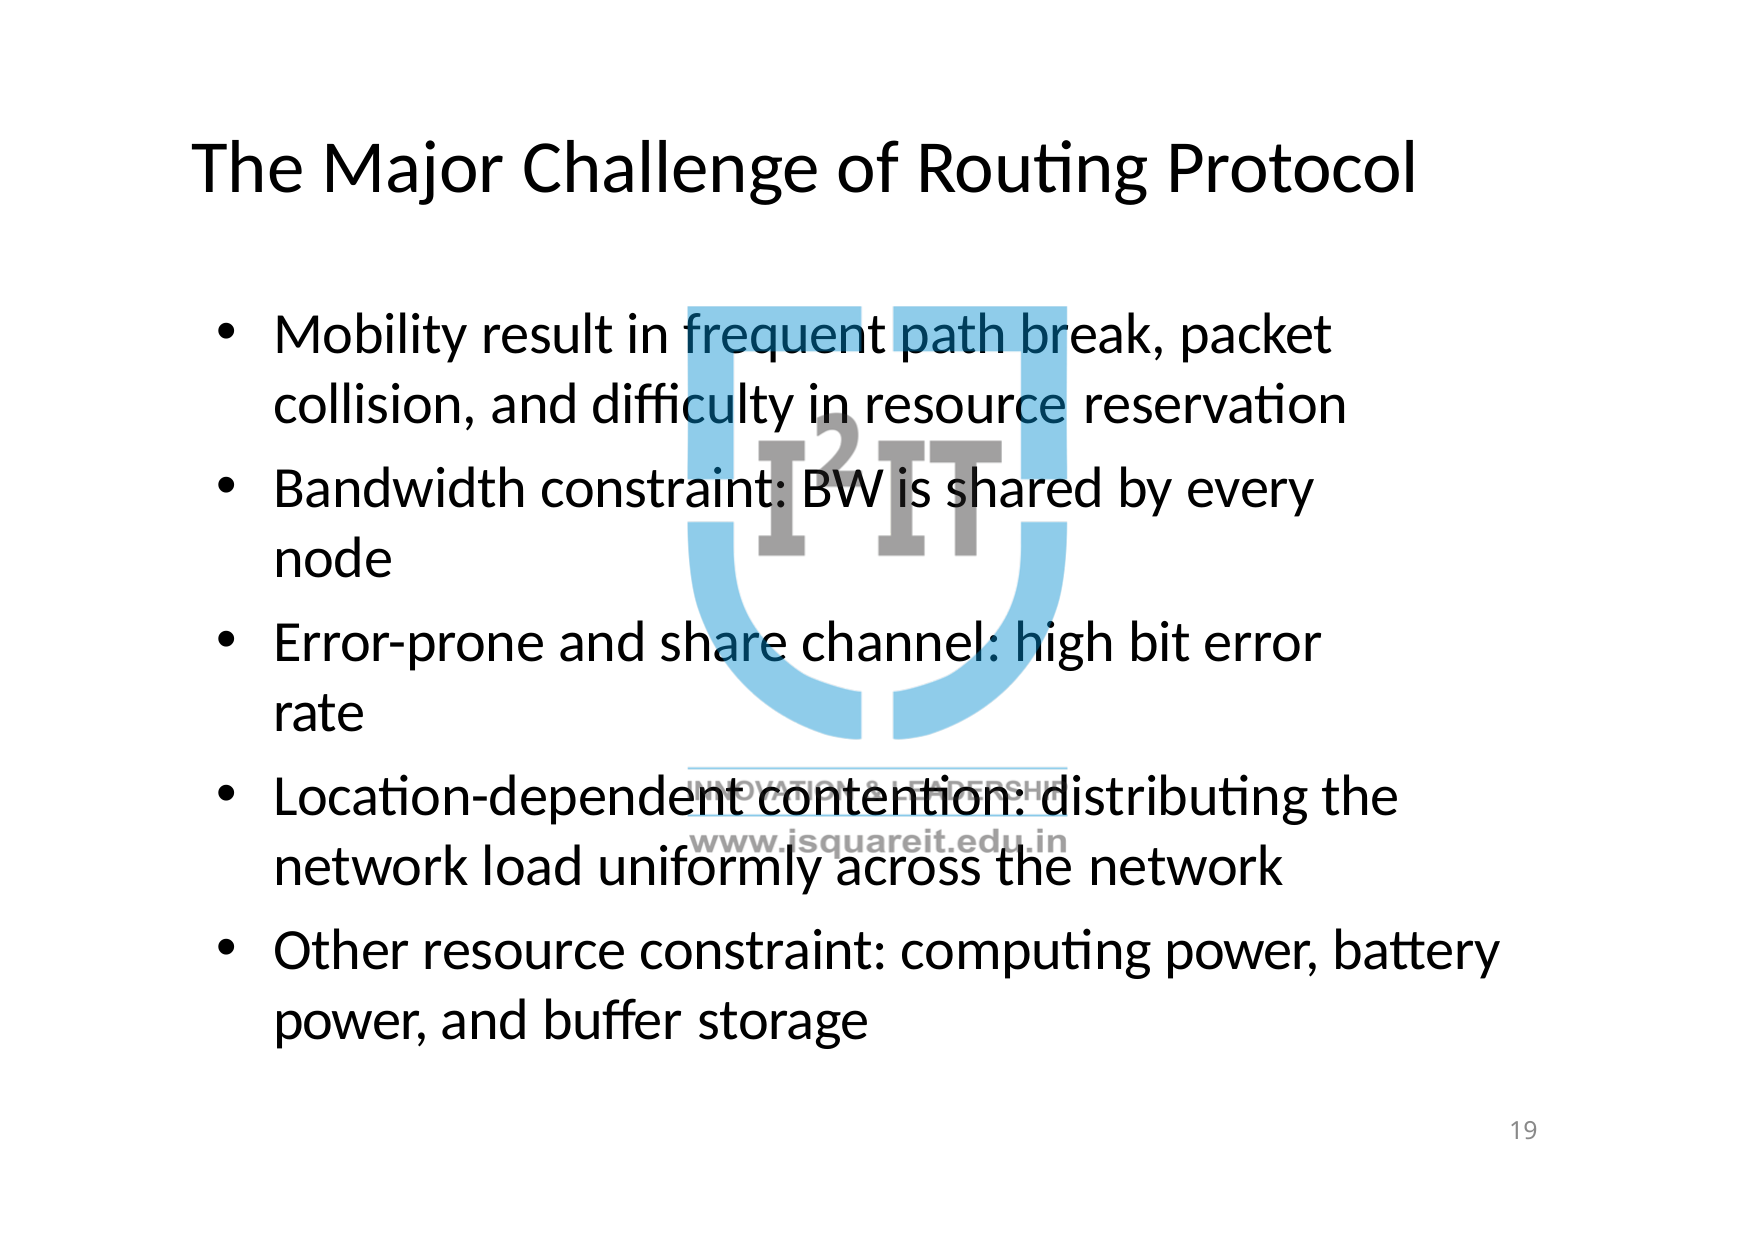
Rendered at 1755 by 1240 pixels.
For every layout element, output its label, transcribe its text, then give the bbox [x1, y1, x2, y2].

slide_number 19 [1502, 1112, 1543, 1240]
text_box Mobility result in frequent path break, packet collision, and difficulty in resource reservation Bandwidth constraint: BW is shared by every node Error-prone and share channel: high bit error rate Location-dependent contention: distributing the network load uniformly across the network Other resource constraint: computing power, battery power, and buffer storage [214, 293, 1526, 1052]
picture [652, 283, 1102, 883]
title The Major Challenge of Routing Protocol [189, 115, 1590, 325]
